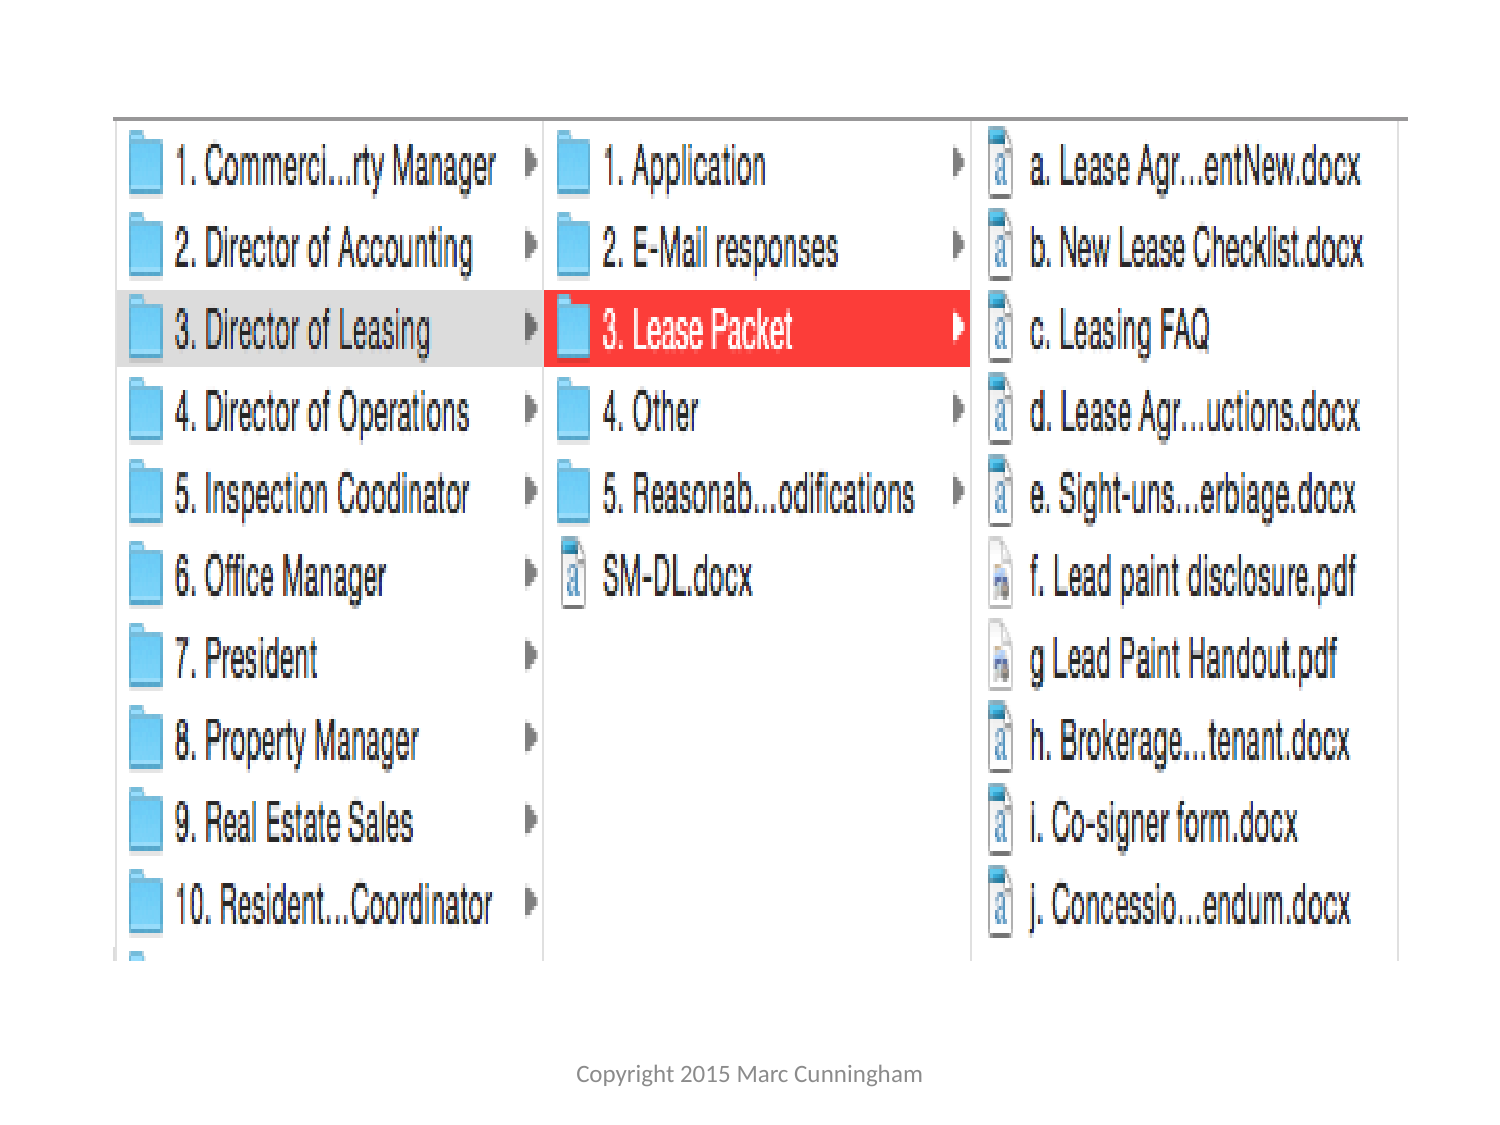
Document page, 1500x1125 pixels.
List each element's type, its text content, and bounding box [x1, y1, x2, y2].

picture [113, 117, 1408, 961]
footer Copyright 2015 Marc Cunningham [512, 1042, 988, 1103]
